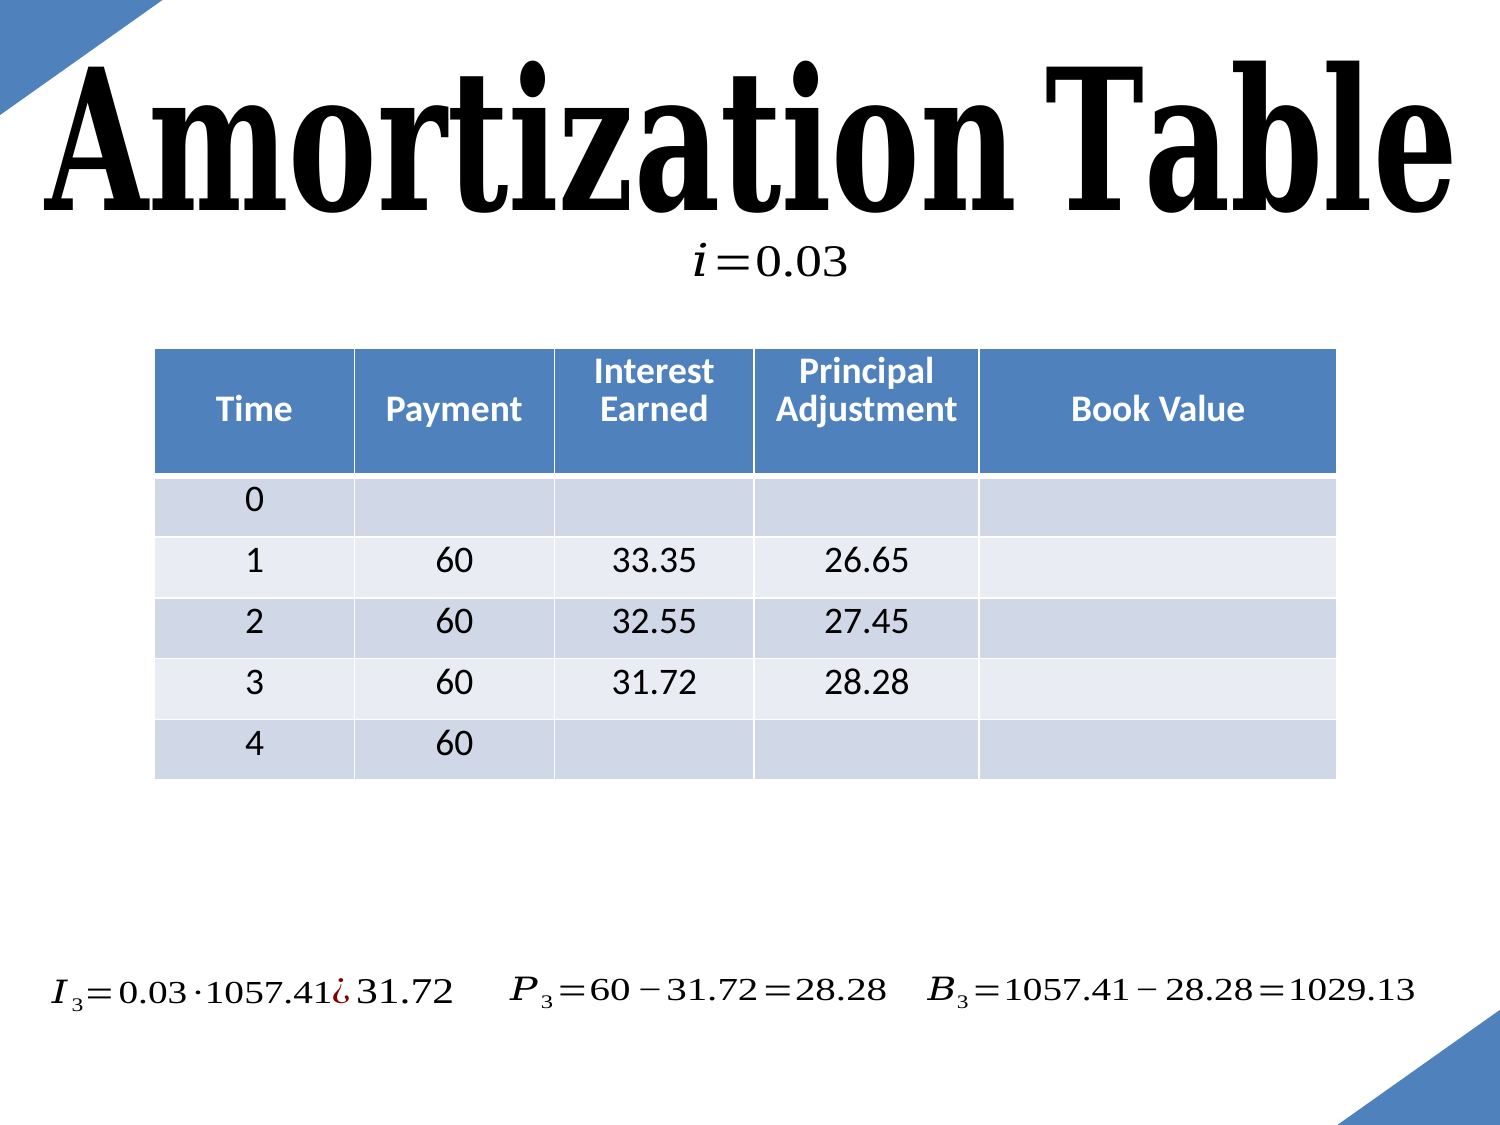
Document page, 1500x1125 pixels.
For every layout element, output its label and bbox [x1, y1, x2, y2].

text_box [317, 106, 1500, 294]
text_box [45, 245, 1388, 1062]
